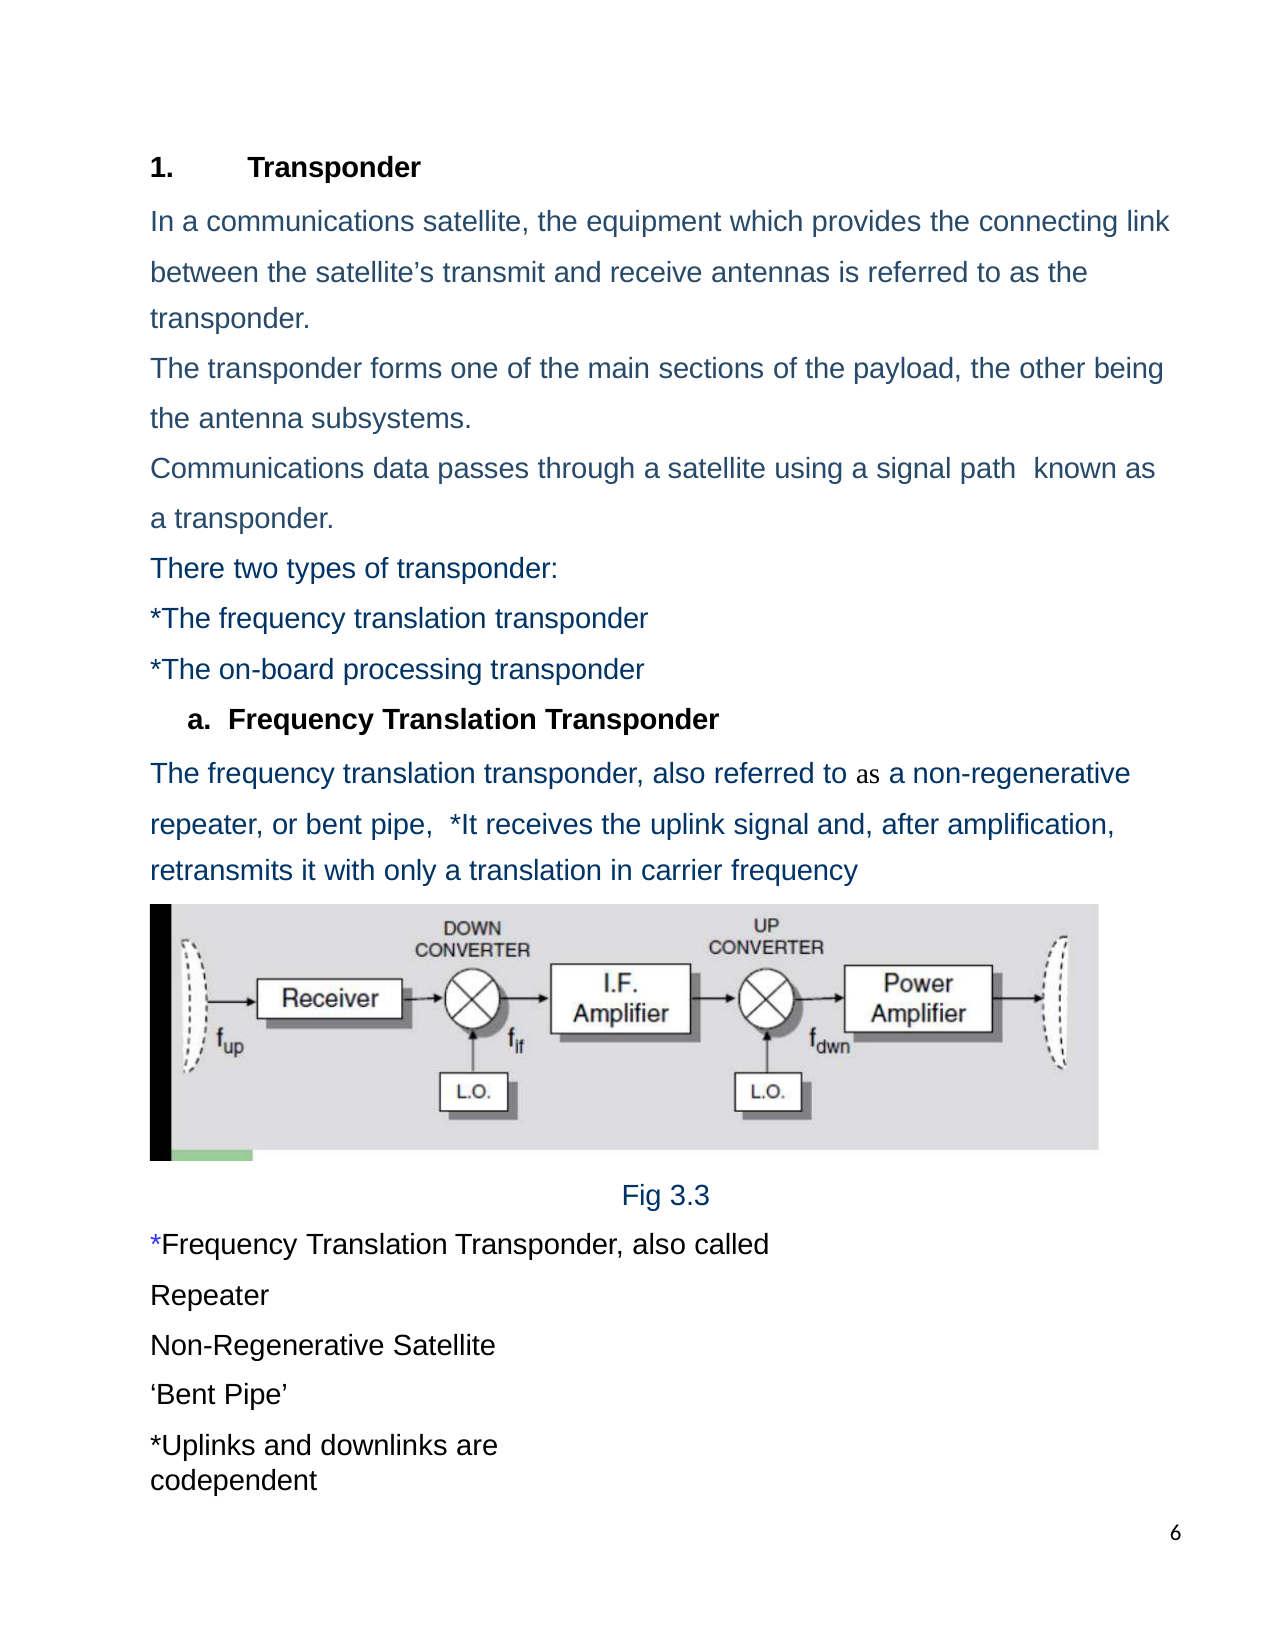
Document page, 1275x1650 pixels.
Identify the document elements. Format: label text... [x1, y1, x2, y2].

text_box Transponder In a communications satellite, the equipment which provides the connecting link between the satellite’s transmit and receive antennas is referred to as the transponder. The transponder forms one of the main sections of the payload, the other being the antenna subsystems. Communications data passes through a satellite using a signal path known as a transponder. There two types of transponder: *The frequency translation transponder *The on-board processing transponder Frequency Translation Transponder The frequency translation transponder, also referred to as a non-regenerative repeater, or bent pipe, *It receives the uplink signal and, after amplification, retransmits it with only a translation in carrier frequency [147, 148, 1179, 890]
slide_number 6 [1165, 1517, 1186, 1549]
text_box [149, 904, 1125, 1161]
text_box Fig 3.3 *Frequency Translation Transponder, also called Repeater Non-Regenerative Satellite ‘Bent Pipe’ *Uplinks and downlinks are codependent [147, 1175, 781, 1465]
